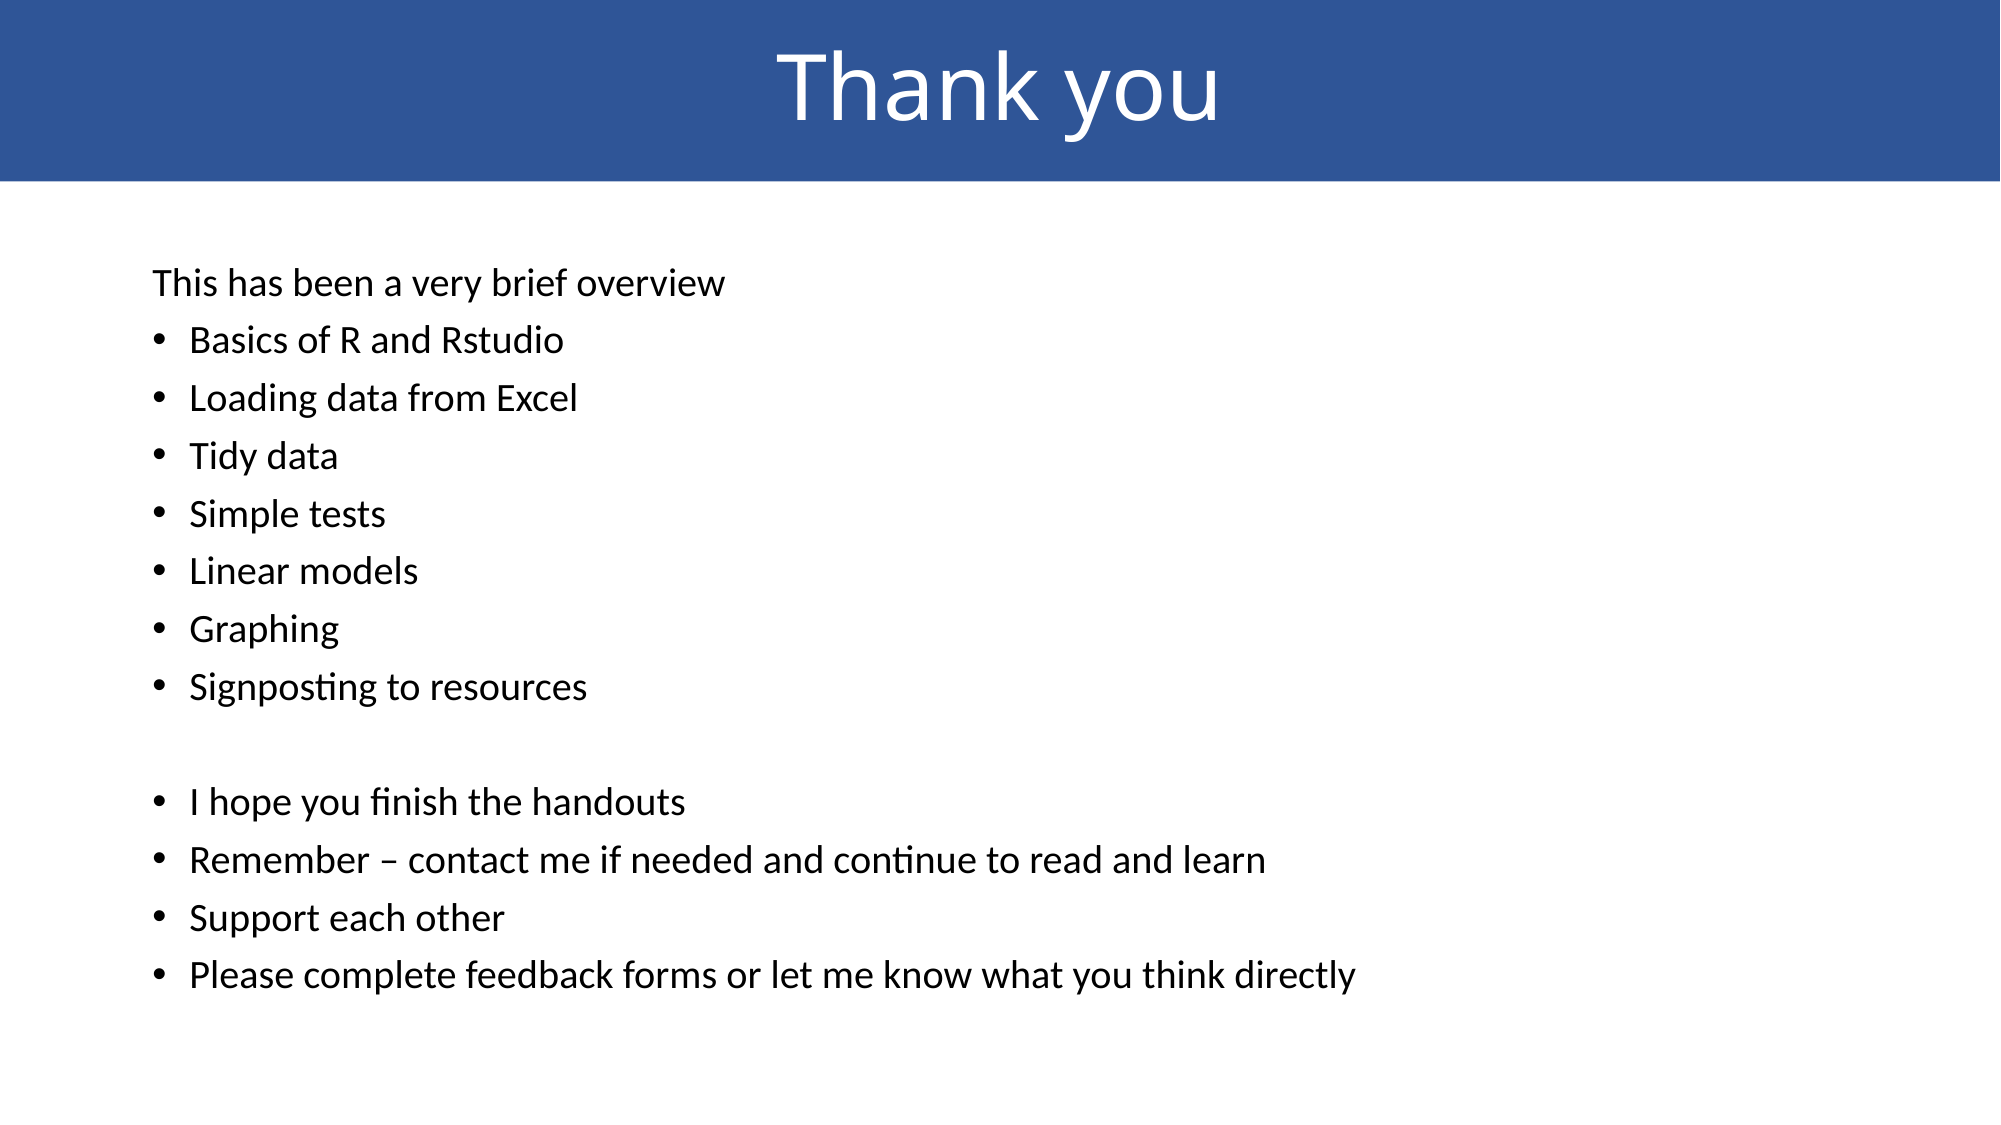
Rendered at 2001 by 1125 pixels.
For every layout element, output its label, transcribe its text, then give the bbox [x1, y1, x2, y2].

list This has been a very brief overview Basics of R and Rstudio Loading data from Excel Tidy data Simple tests Linear models Graphing Signposting to resources I hope you finish the handouts Remember – contact me if needed and continue to read and learn Support each other Please complete feedback forms or let me know what you think directly [137, 254, 1863, 1014]
title Thank you [0, 0, 2000, 182]
